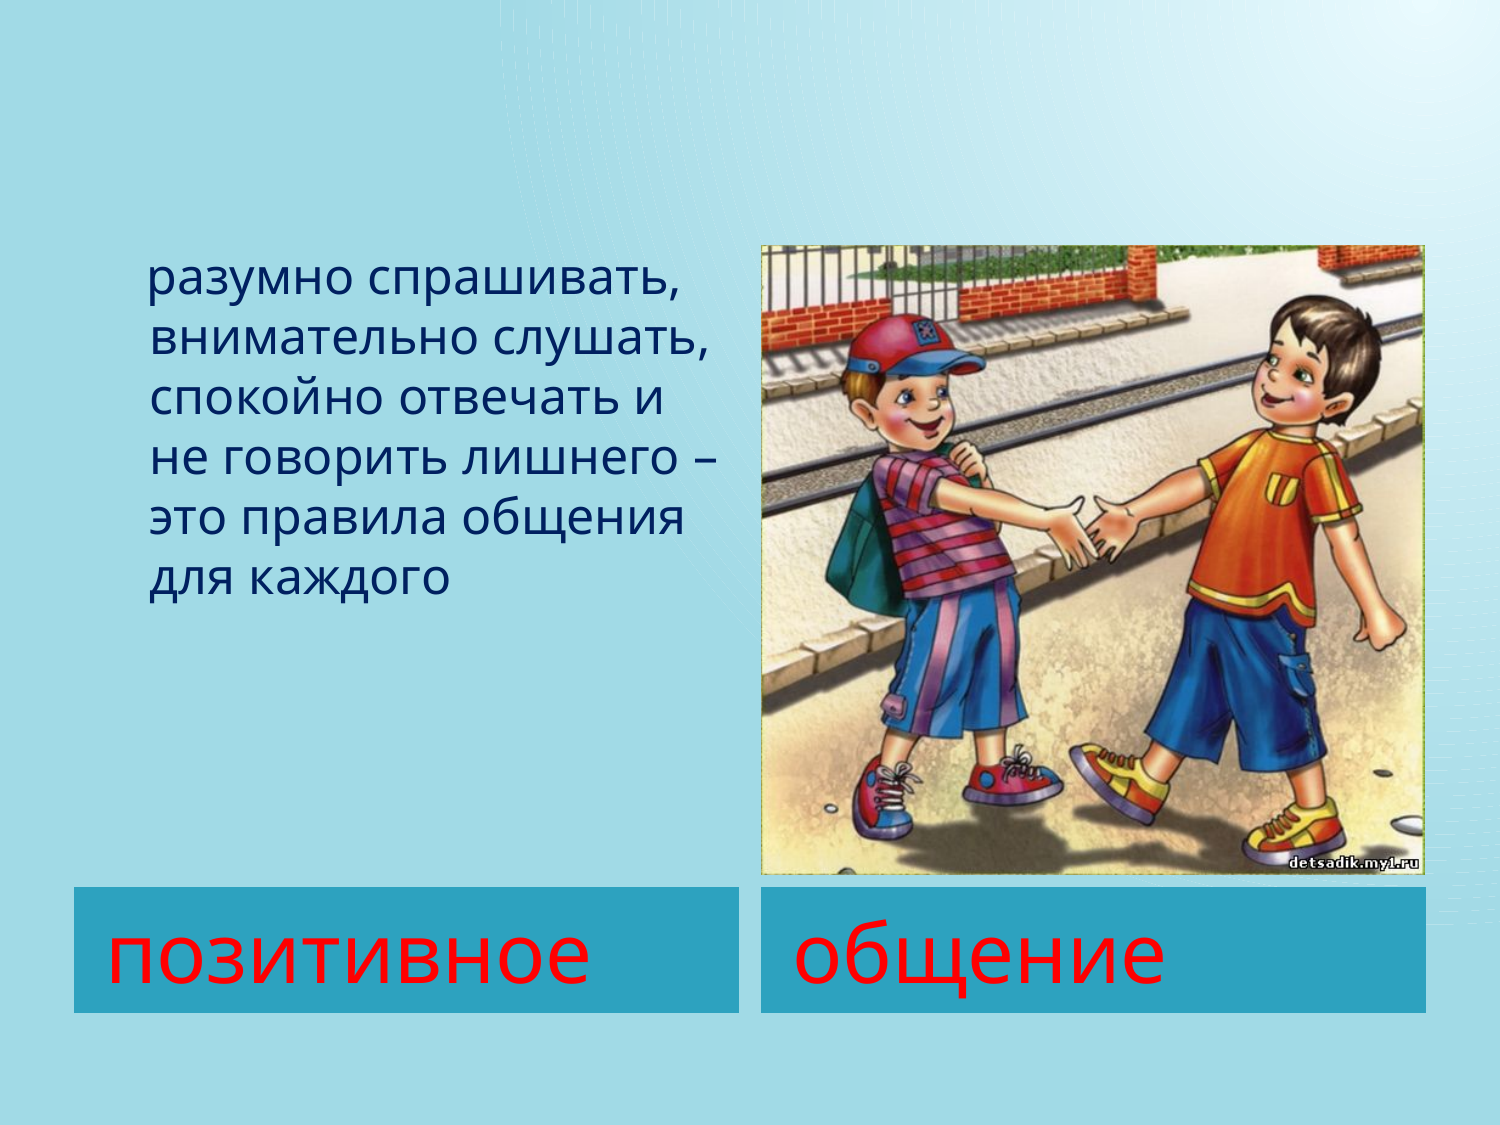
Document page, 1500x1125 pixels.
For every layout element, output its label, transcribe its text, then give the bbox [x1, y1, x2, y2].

title [75, 44, 1425, 233]
list позитивное [74, 887, 739, 1013]
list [761, 245, 1426, 875]
list разумно спрашивать, внимательно слушать, спокойно отвечать и не говорить лишнего – это правила общения для каждого [75, 236, 738, 884]
list общение [761, 887, 1426, 1013]
